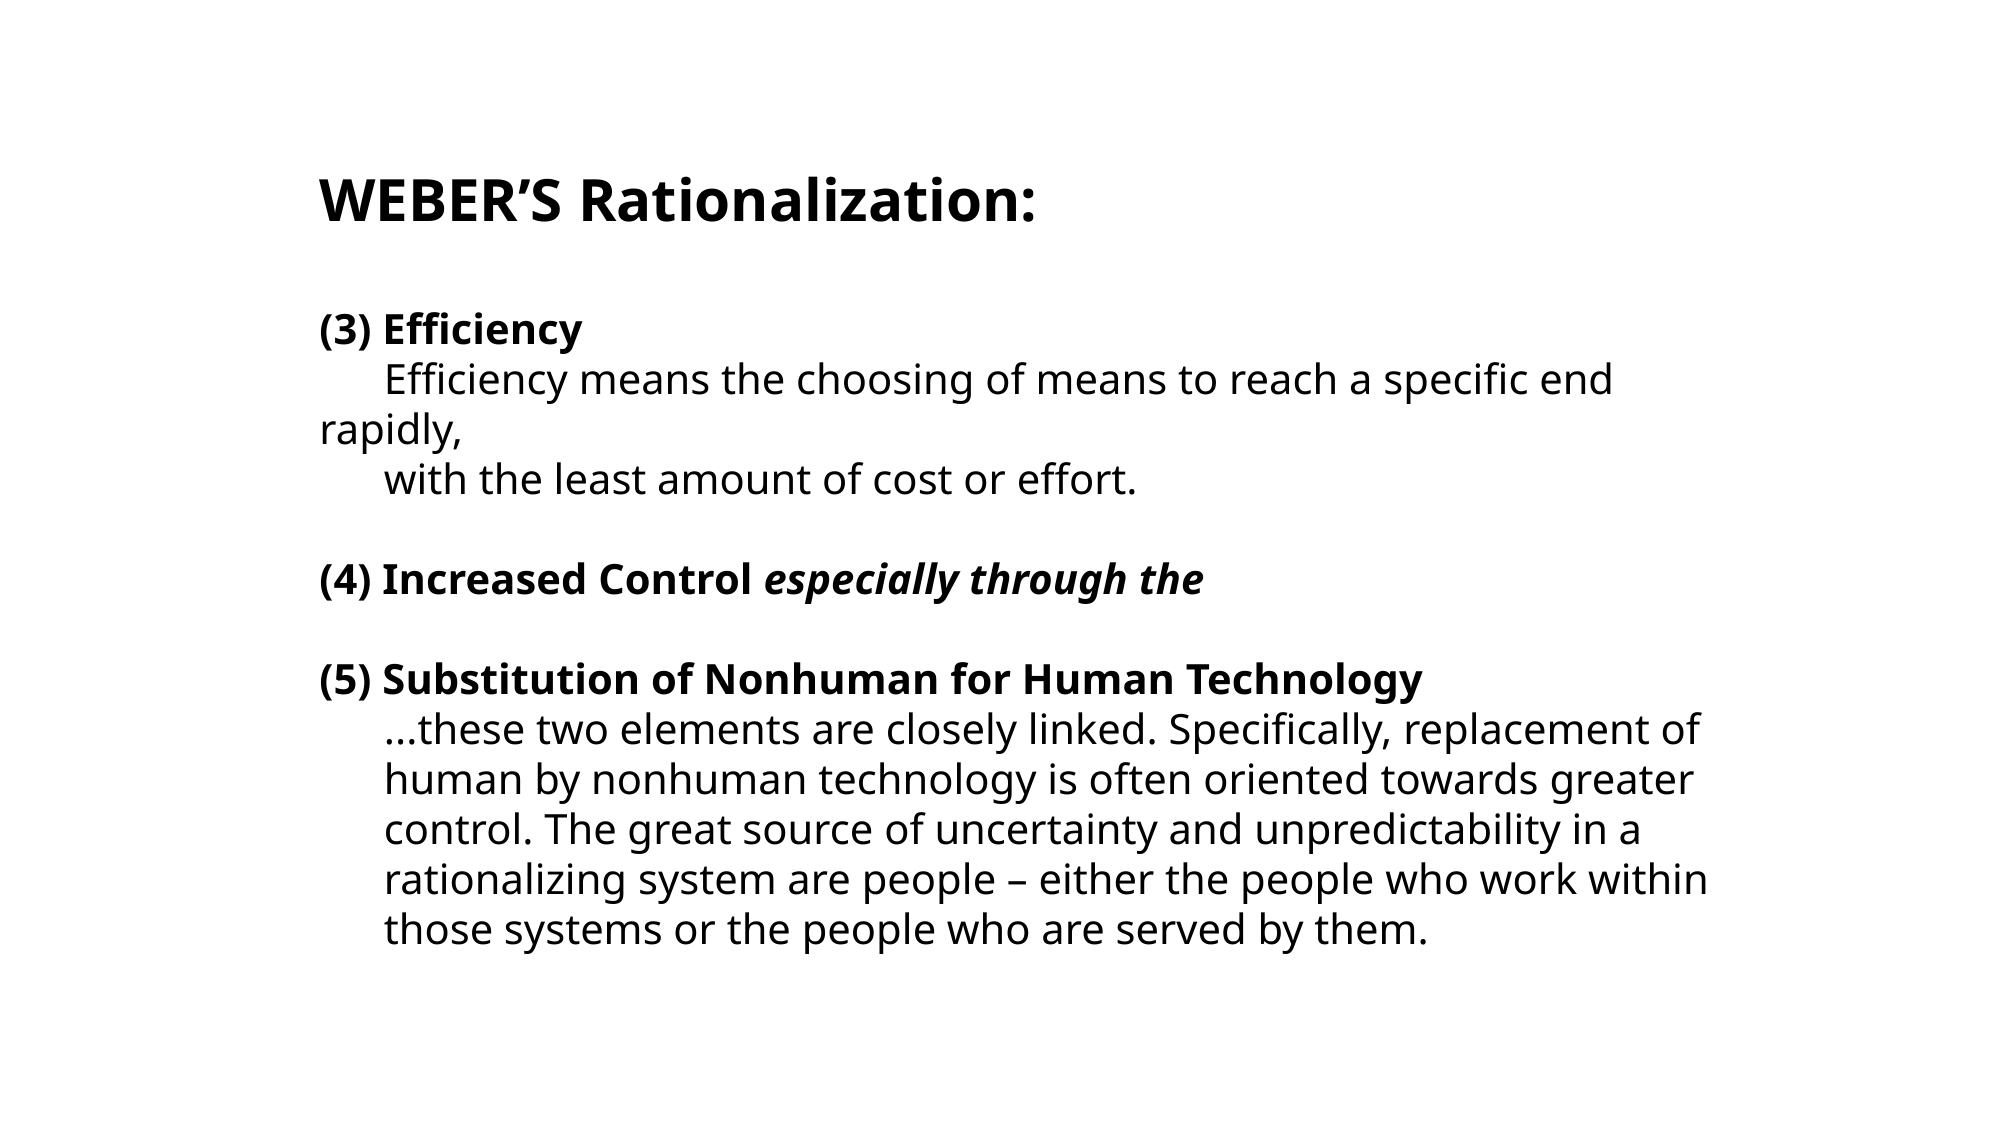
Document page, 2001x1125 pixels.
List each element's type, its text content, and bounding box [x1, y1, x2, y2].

text_box WEBER’S Rationalization: (3) Efficiency Efficiency means the choosing of means to reach a specific end rapidly, with the least amount of cost or effort. (4) Increased Control especially through the (5) Substitution of Nonhuman for Human Technology ...these two elements are closely linked. Specifically, replacement of human by nonhuman technology is often oriented towards greater control. The great source of uncertainty and unpredictability in a rationalizing system are people – either the people who work within those systems or the people who are served by them. [304, 155, 1763, 961]
